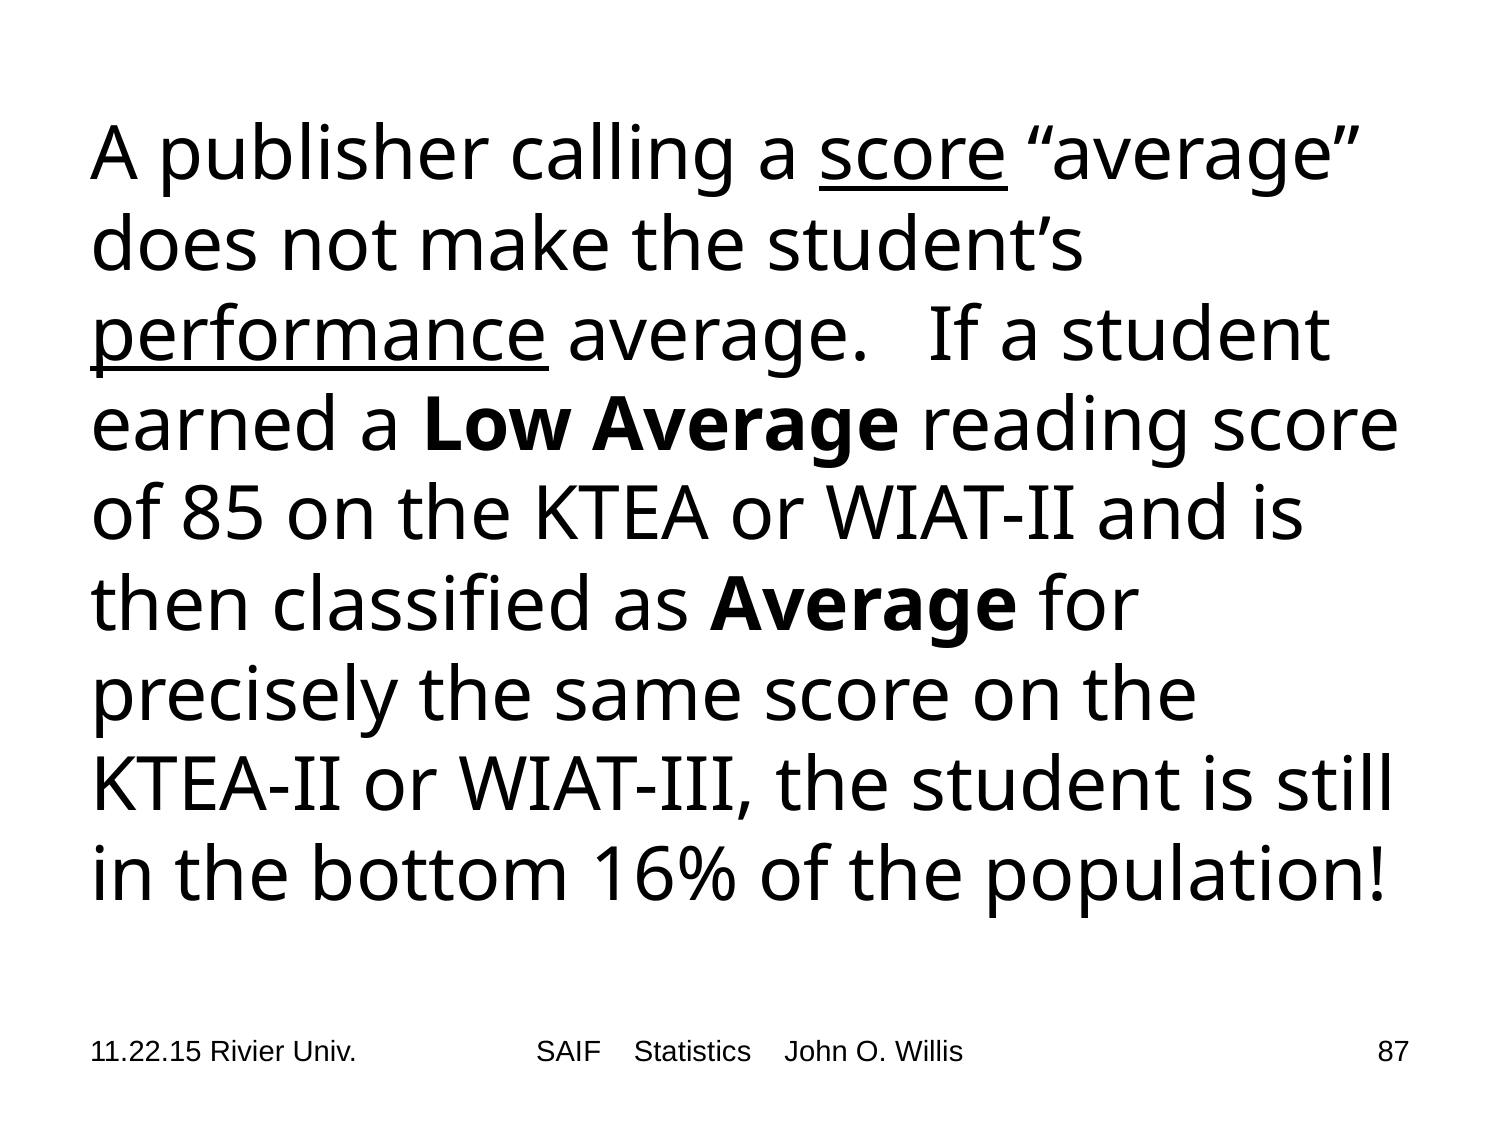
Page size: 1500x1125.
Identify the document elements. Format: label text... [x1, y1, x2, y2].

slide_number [75, 1024, 425, 1103]
slide_number 87 [1074, 1024, 1425, 1103]
title A publisher calling a score “average” does not make the student’s performance average. If a student earned a Low Average reading score of 85 on the KTEA or WIAT-II and is then classified as Average for precisely the same score on the KTEA-II or WIAT-III, the student is still in the bottom 16% of the population! [75, 45, 1425, 975]
footer SAIF Statistics John O. Willis [512, 1024, 988, 1103]
